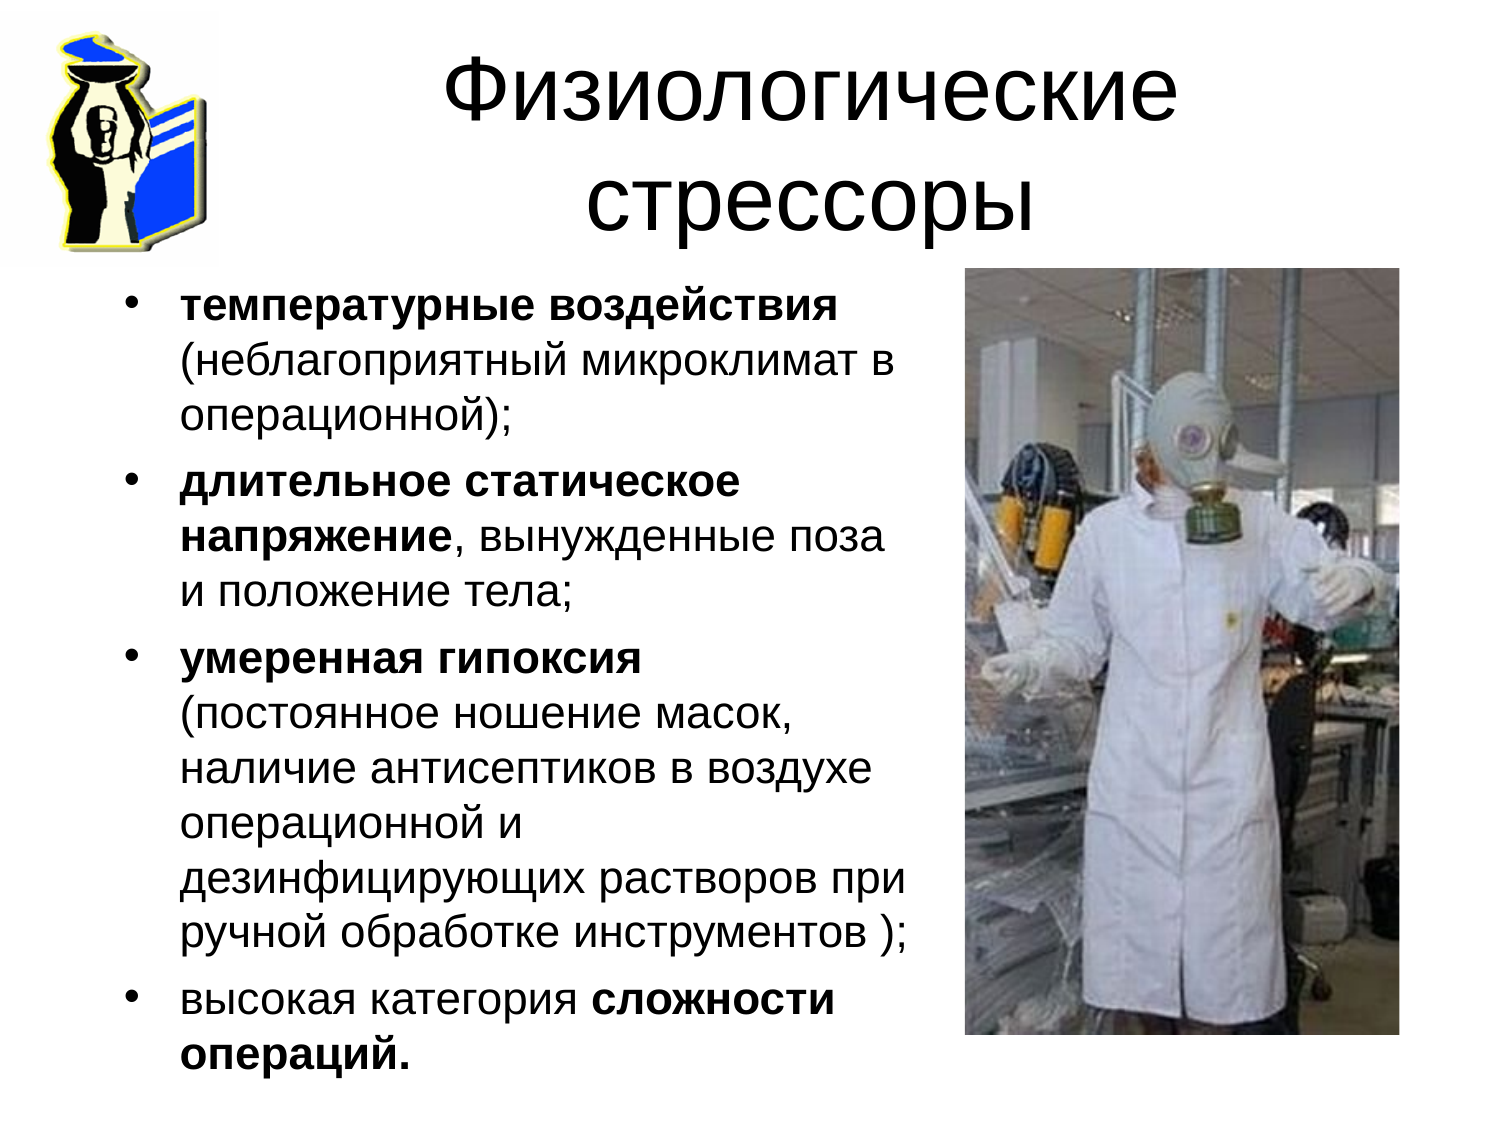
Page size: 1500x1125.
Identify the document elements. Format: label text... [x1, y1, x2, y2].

picture [0, 11, 219, 267]
text_box температурные воздействия (неблагоприятный микроклимат в операционной); длительное статическое напряжение, вынужденные поза и положение тела; умеренная гипоксия (постоянное ношение масок, наличие антисептиков в воздухе операционной и дезинфицирующих растворов при ручной обработке инструментов ); высокая категория сложности операций. [109, 267, 928, 1118]
picture [964, 266, 1400, 1036]
text_box Физиологические стрессоры [223, 21, 1425, 257]
